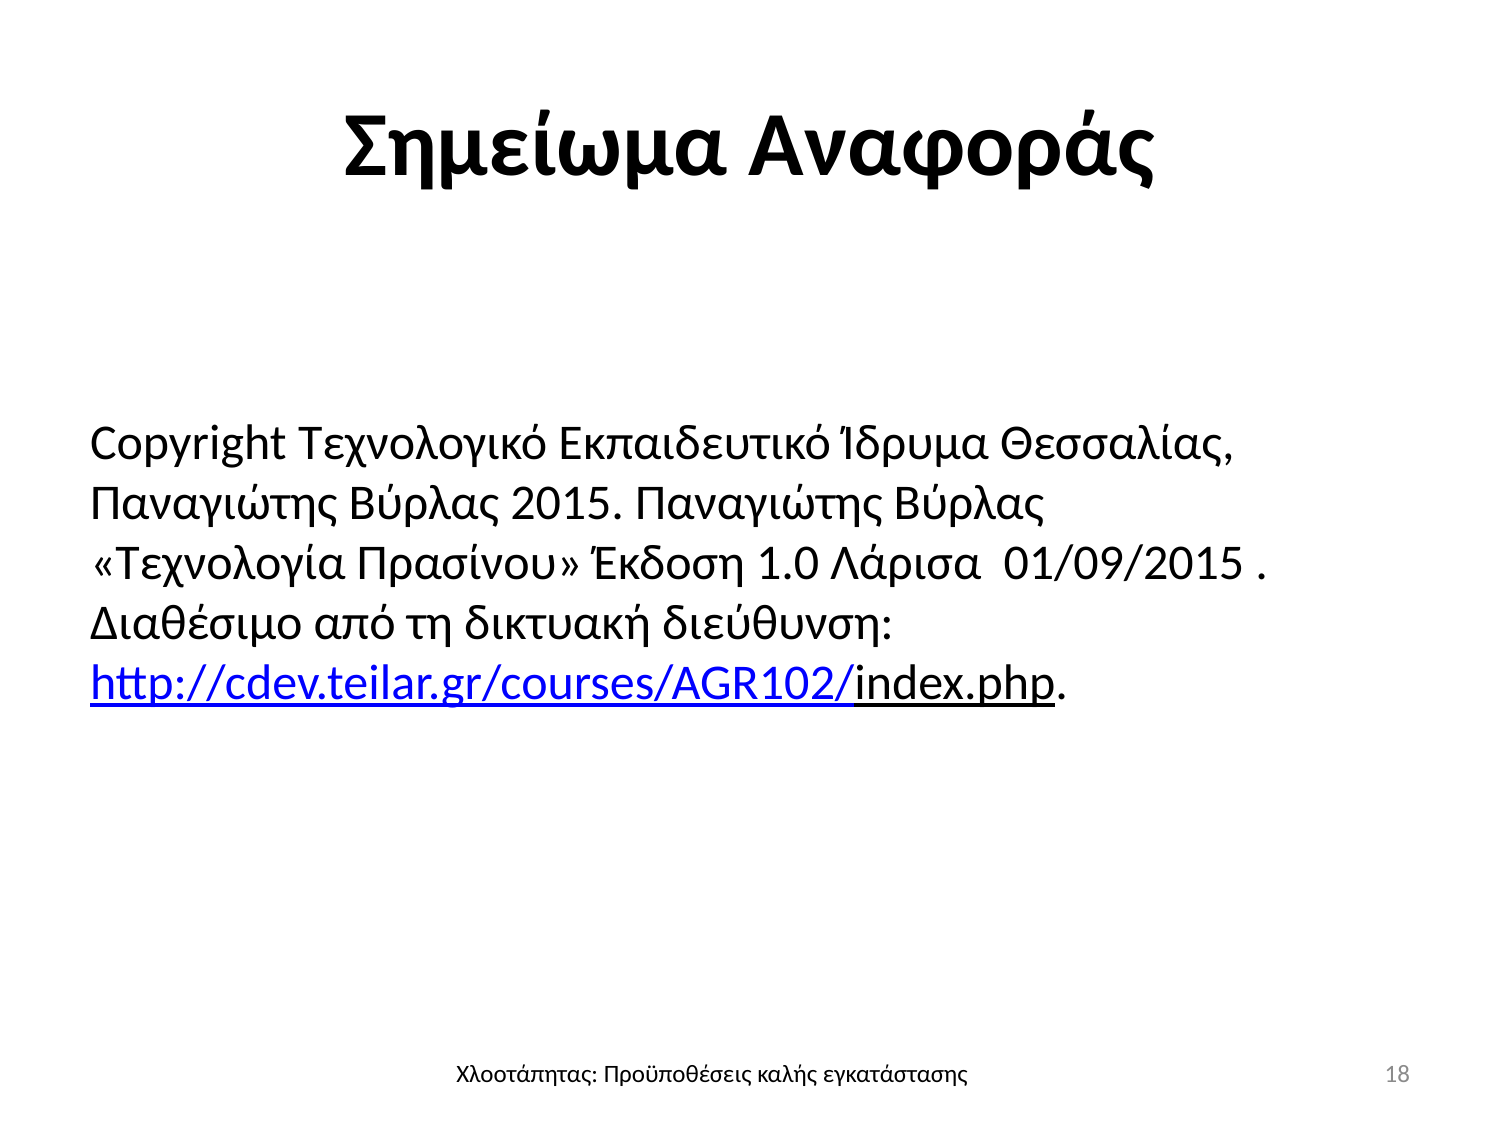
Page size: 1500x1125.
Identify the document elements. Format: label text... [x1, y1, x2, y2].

list Copyright Τεχνολογικό Εκπαιδευτικό Ίδρυμα Θεσσαλίας, Παναγιώτης Βύρλας 2015. Παναγιώτης Βύρλας «Τεχνολογία Πρασίνου» Έκδοση 1.0 Λάρισα 01/09/2015 . Διαθέσιμο από τη δικτυακή διεύθυνση: http://cdev.teilar.gr/courses/AGR102/index.php. [75, 262, 1425, 1005]
title Σημείωμα Αναφοράς [75, 45, 1425, 233]
slide_number 18 [1074, 1042, 1425, 1103]
